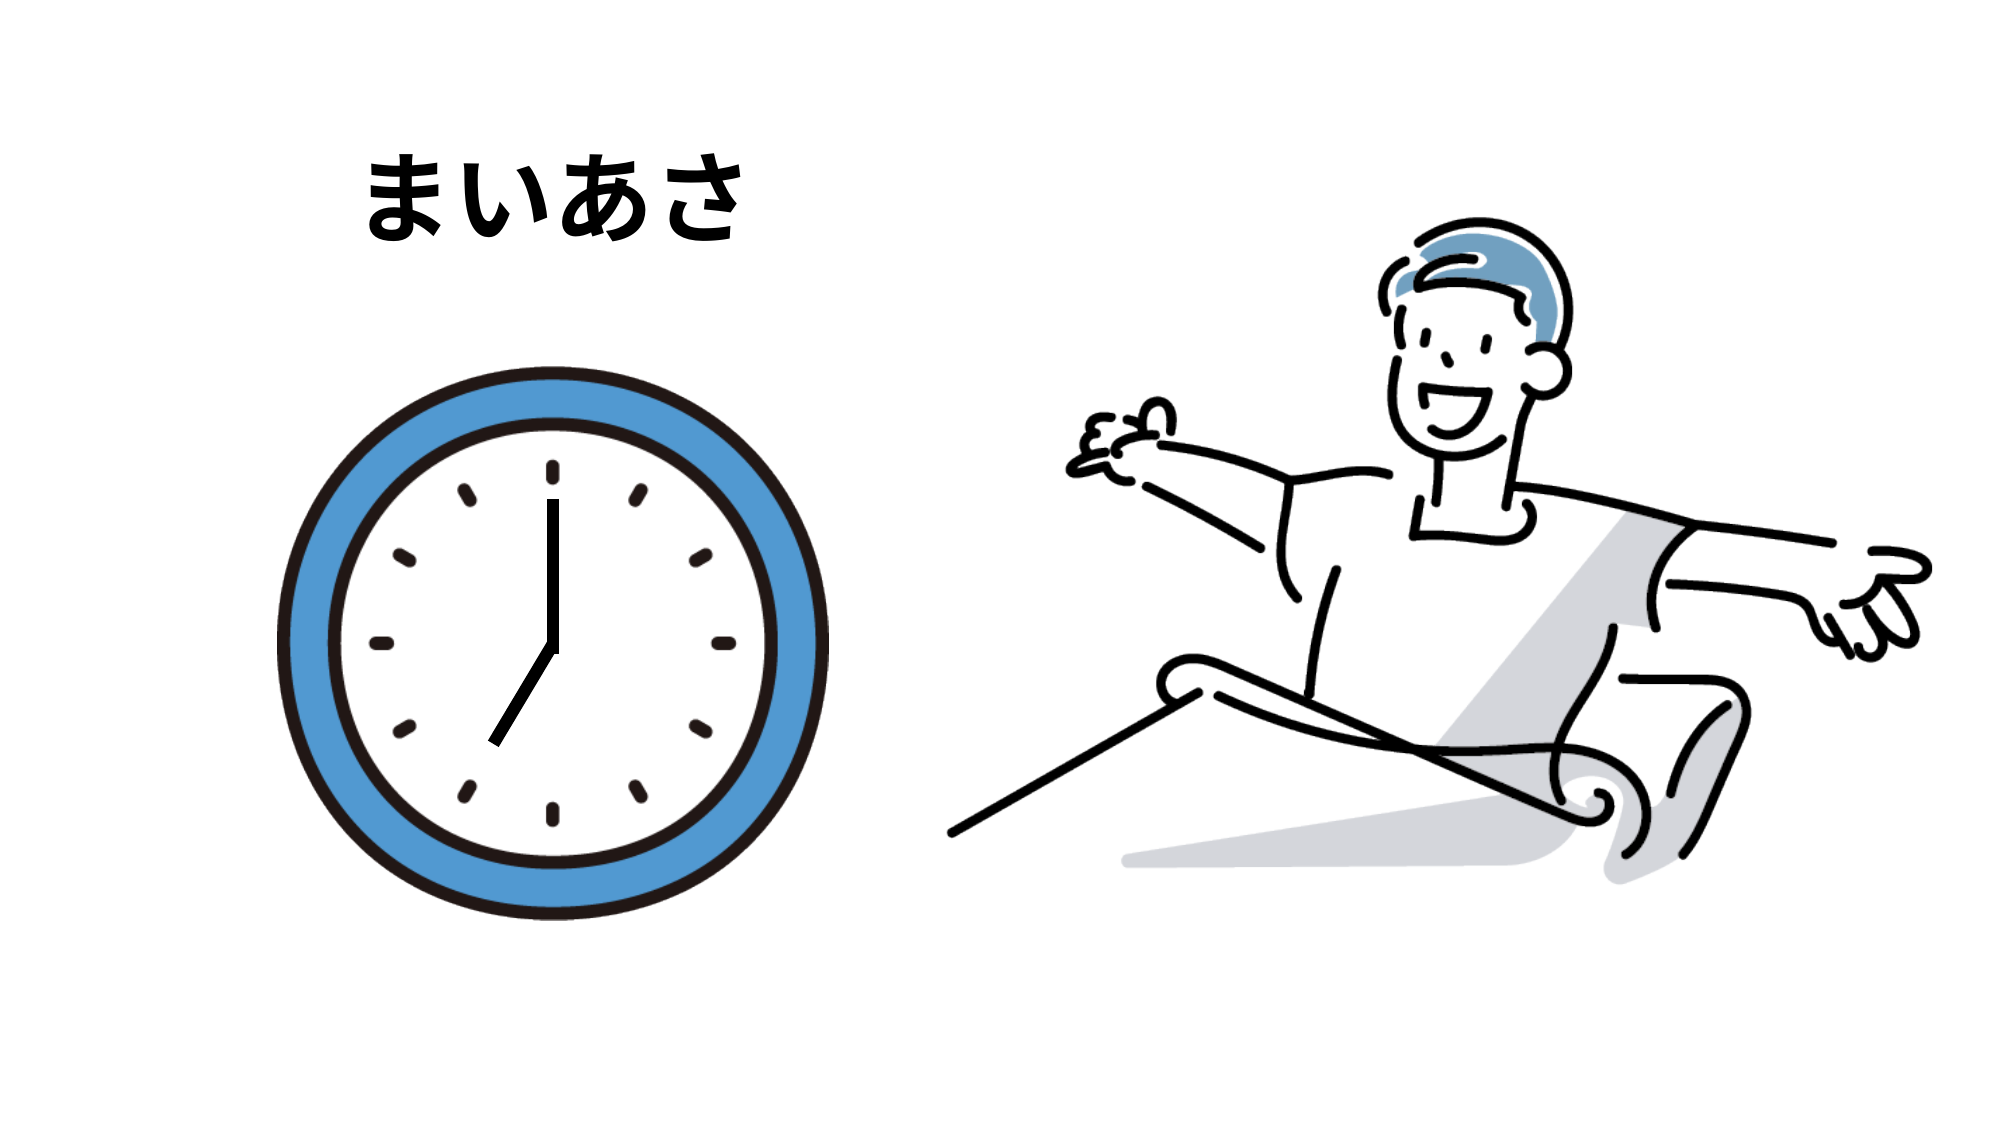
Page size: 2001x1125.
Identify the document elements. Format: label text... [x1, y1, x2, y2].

picture [874, 0, 2000, 1125]
picture [277, 366, 829, 921]
text_box まいあさ [250, 128, 856, 263]
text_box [493, 643, 554, 744]
